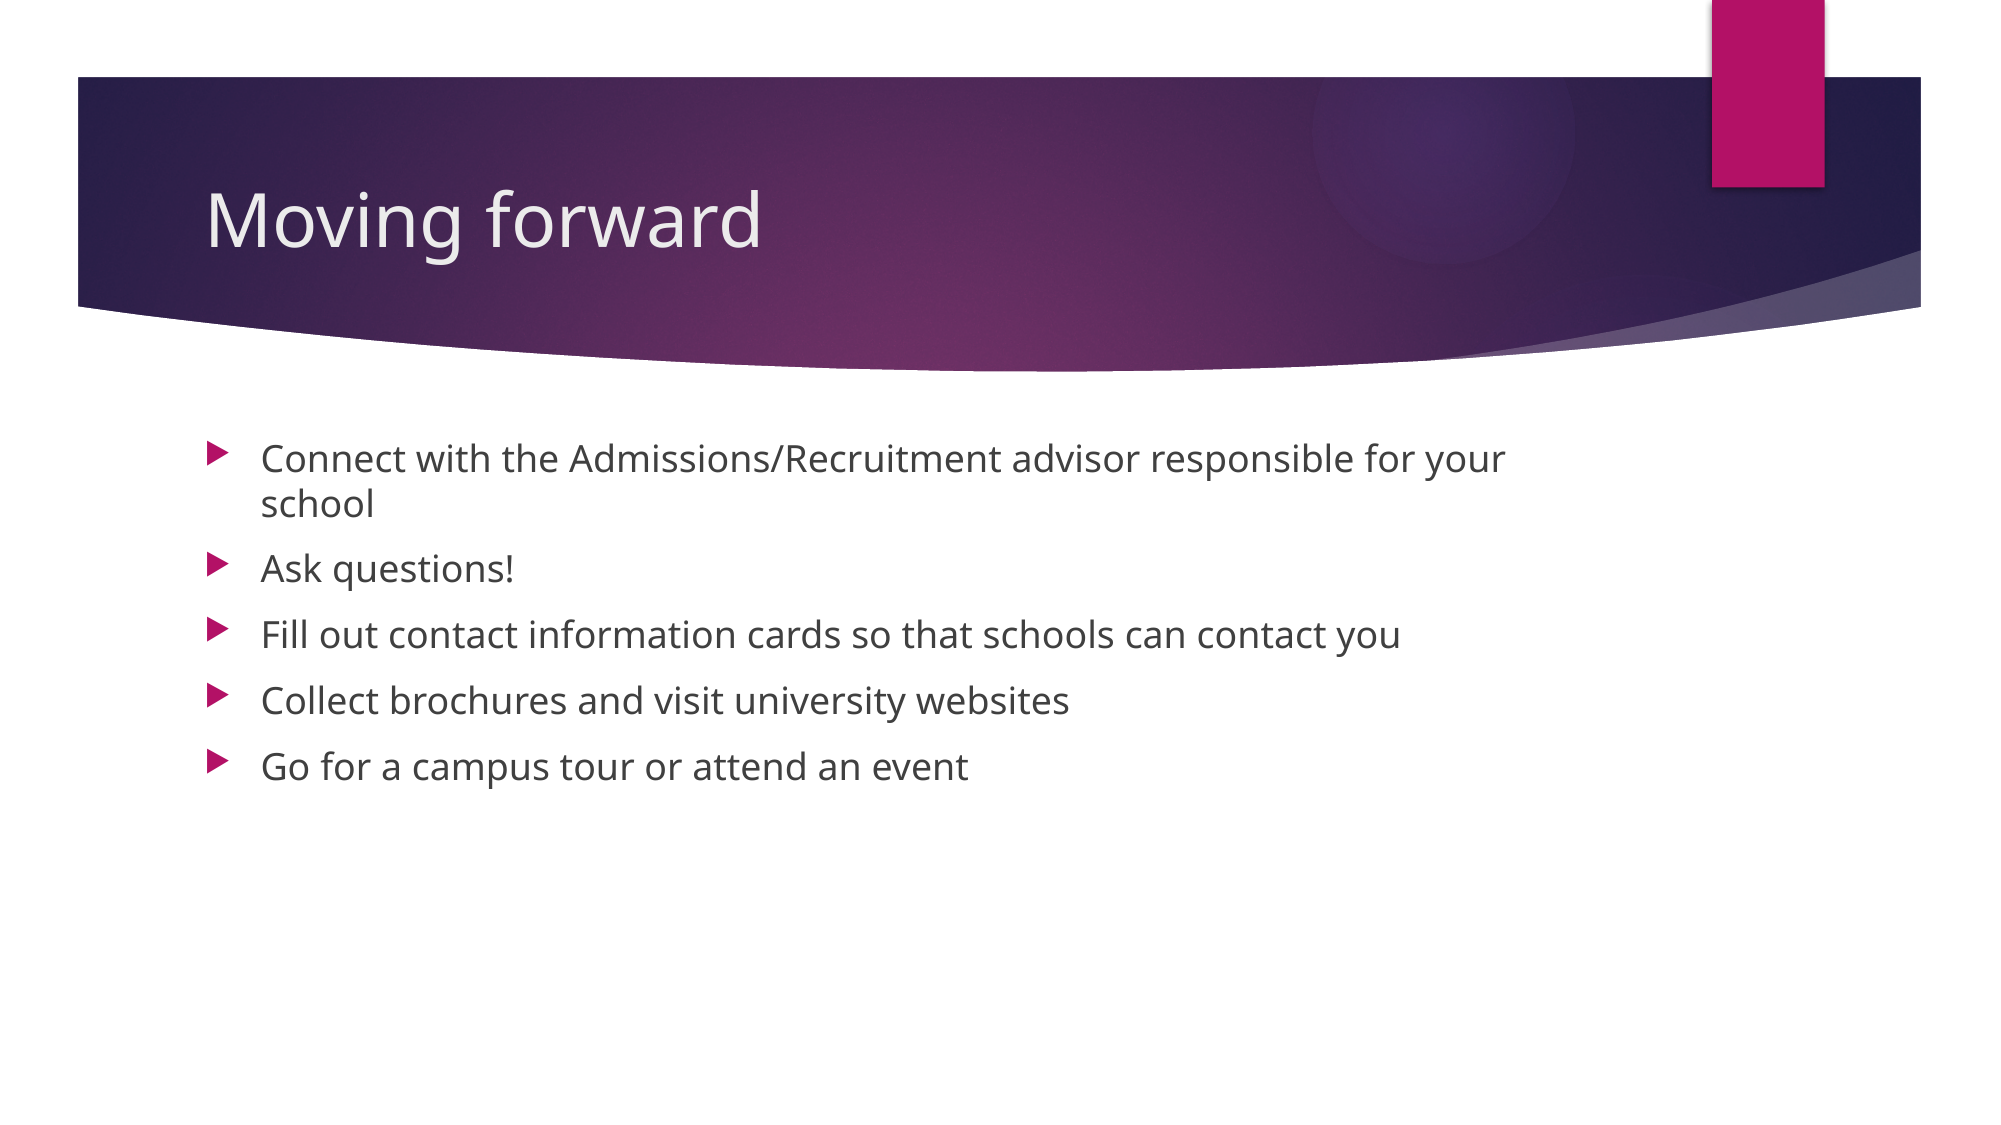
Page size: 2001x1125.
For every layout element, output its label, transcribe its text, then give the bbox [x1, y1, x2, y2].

title Moving forward [189, 159, 1627, 276]
list Connect with the Admissions/Recruitment advisor responsible for your school Ask questions! Fill out contact information cards so that schools can contact you Collect brochures and visit university websites Go for a campus tour or attend an event [189, 427, 1638, 988]
